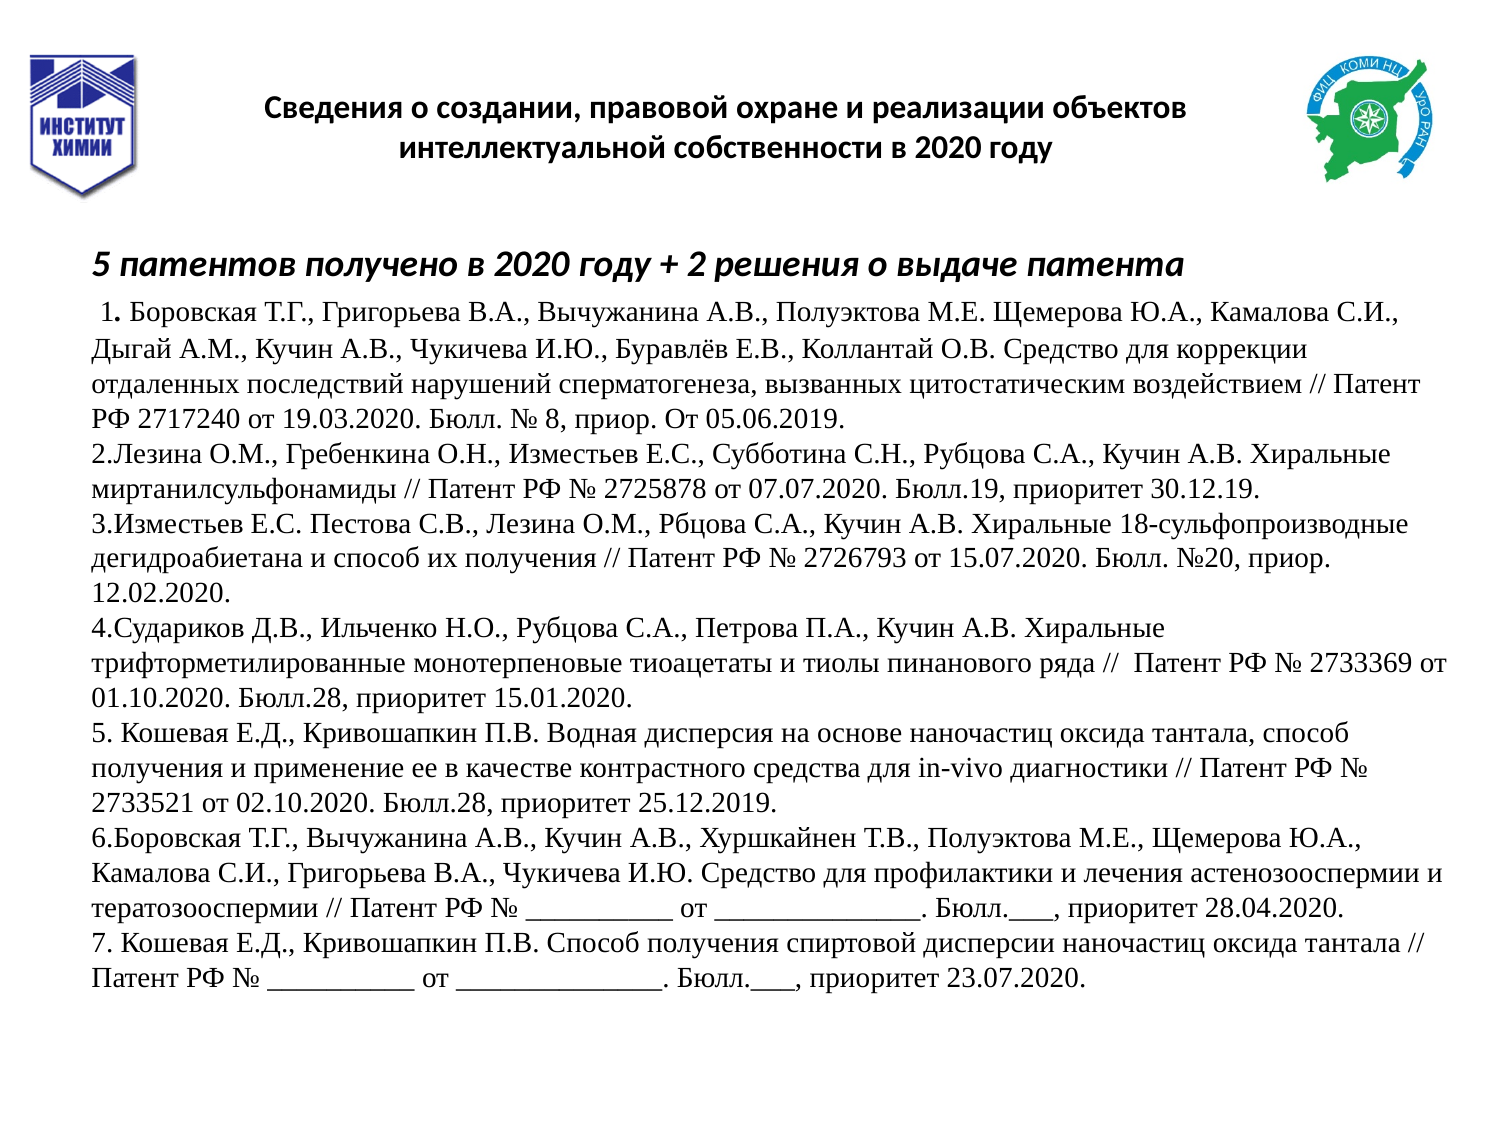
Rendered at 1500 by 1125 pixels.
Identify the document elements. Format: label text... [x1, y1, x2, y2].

picture [29, 54, 143, 203]
picture [1281, 30, 1457, 209]
title Сведения о создании, правовой охране и реализации объектов интеллектуальной собственности в 2020 году [194, 42, 1258, 209]
text_box 5 патентов получено в 2020 году + 2 решения о выдаче патента 1. Боровская Т.Г., Григорьева В.А., Вычужанина А.В., Полуэктова М.Е. Щемерова Ю.А., Камалова С.И., Дыгай А.М., Кучин А.В., Чукичева И.Ю., Буравлёв Е.В., Коллантай О.В. Средство для коррекции отдаленных последствий нарушений сперматогенеза, вызванных цитостатическим воздействием // Патент РФ 2717240 от 19.03.2020. Бюлл. № 8, приор. От 05.06.2019. 2.Лезина О.М., Гребенкина О.Н., Изместьев Е.С., Субботина С.Н., Рубцова С.А., Кучин А.В. Хиральные миртанилсульфонамиды // Патент РФ № 2725878 от 07.07.2020. Бюлл.19, приоритет 30.12.19. 3.Изместьев Е.С. Пестова С.В., Лезина О.М., Рбцова С.А., Кучин А.В. Хиральные 18-сульфопроизводные дегидроабиетана и способ их получения // Патент РФ № 2726793 от 15.07.2020. Бюлл. №20, приор. 12.02.2020. 4.Судариков Д.В., Ильченко Н.О., Рубцова С.А., Петрова П.А., Кучин А.В. Хиральные трифторметилированные монотерпеновые тиоацетаты и тиолы пинанового ряда // Патент РФ № 2733369 от 01.10.2020. Бюлл.28, приоритет 15.01.2020. 5. Кошевая Е.Д., Кривошапкин П.В. Водная дисперсия на основе наночастиц оксида тантала, способ получения и применение ее в качестве контрастного средства для in-vivo диагностики // Патент РФ № 2733521 от 02.10.2020. Бюлл.28, приоритет 25.12.2019. 6.Боровская Т.Г., Вычужанина А.В., Кучин А.В., Хуршкайнен Т.В., Полуэктова М.Е., Щемерова Ю.А., Камалова С.И., Григорьева В.А., Чукичева И.Ю. Средство для профилактики и лечения астенозооспермии и тератозооспермии // Патент РФ № __________ от ______________. Бюлл.___, приоритет 28.04.2020. 7. Кошевая Е.Д., Кривошапкин П.В. Способ получения спиртовой дисперсии наночастиц оксида тантала // Патент РФ № __________ от ______________. Бюлл.___, приоритет 23.07.2020. [76, 231, 1471, 1001]
